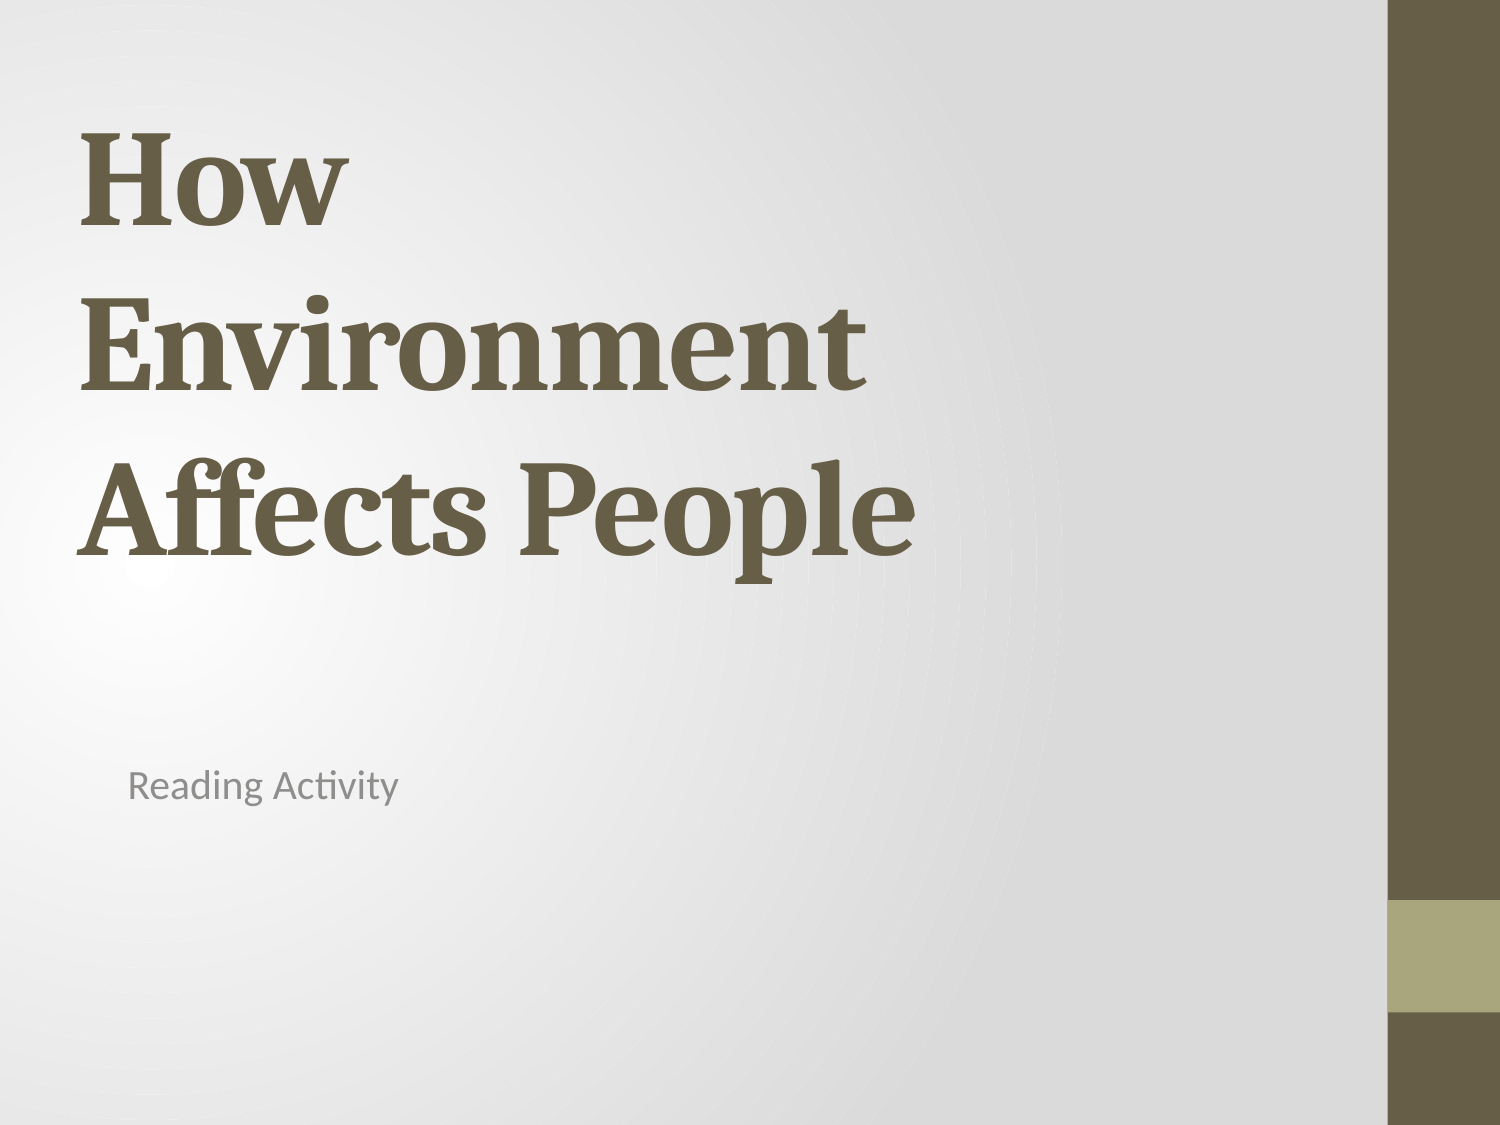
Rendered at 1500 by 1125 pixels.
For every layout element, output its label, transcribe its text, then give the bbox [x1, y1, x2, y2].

title How Environment Affects People [62, 349, 1113, 591]
subtitle Reading Activity [112, 750, 1173, 925]
